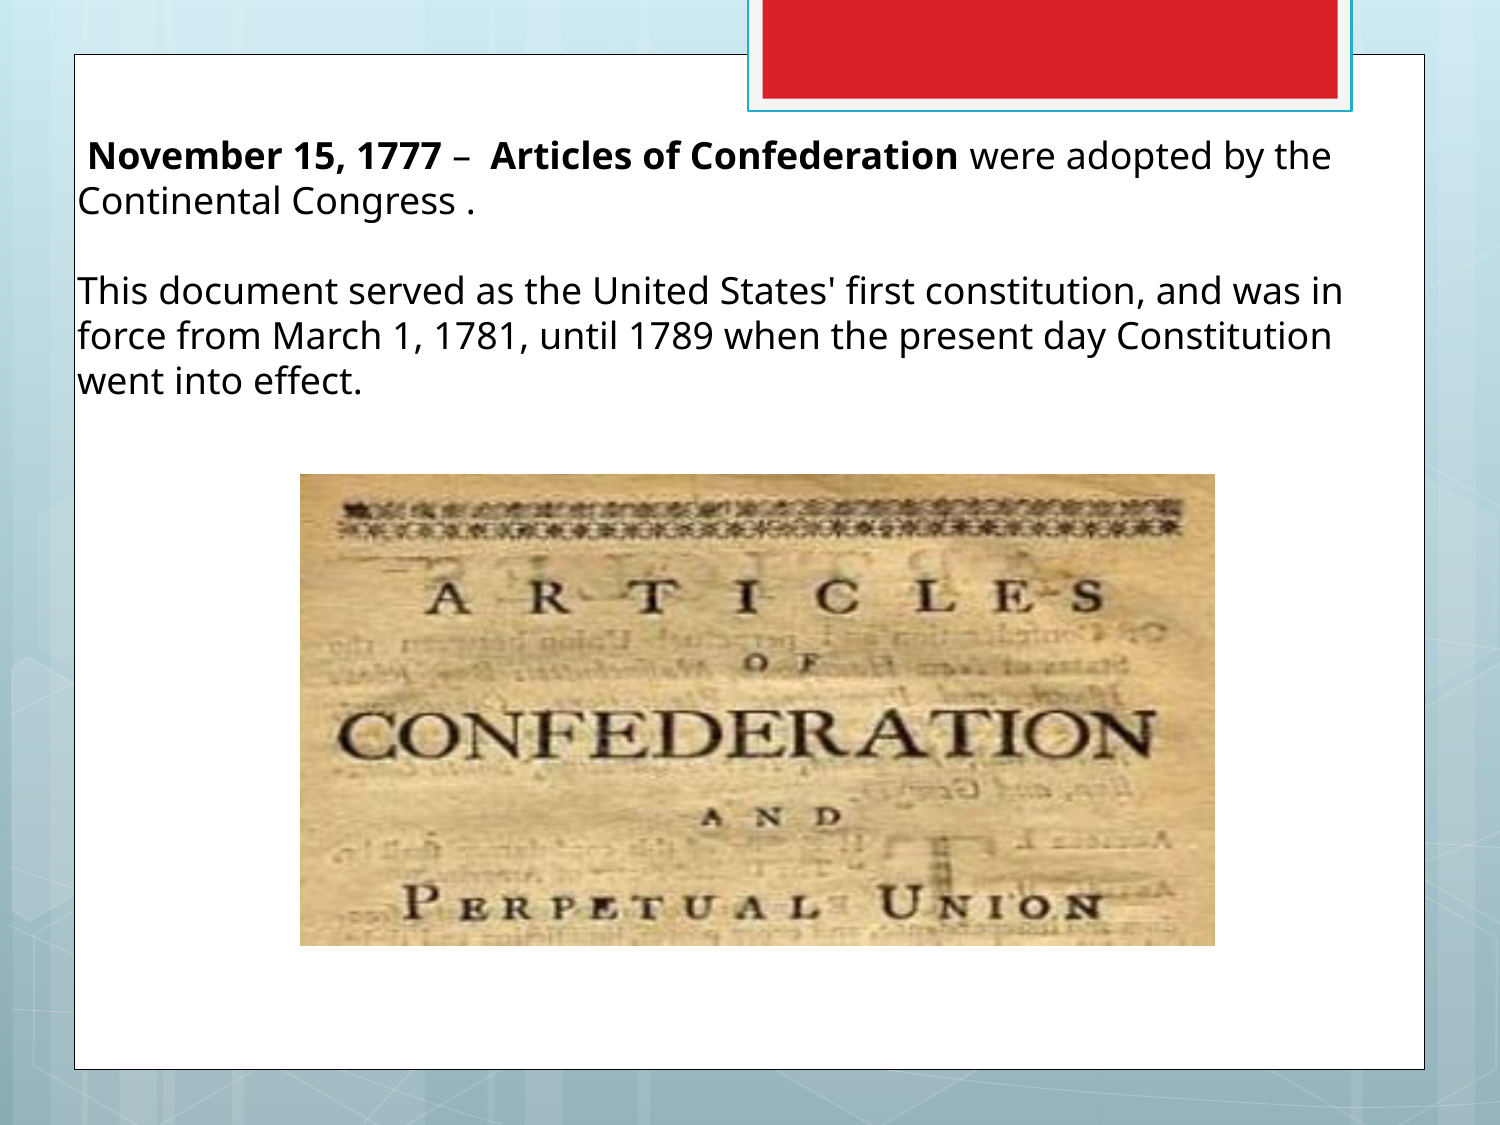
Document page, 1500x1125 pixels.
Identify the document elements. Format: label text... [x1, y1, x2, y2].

picture [299, 474, 1215, 946]
text_box November 15, 1777 – Articles of Confederation were adopted by the Continental Congress . This document served as the United States' first constitution, and was in force from March 1, 1781, until 1789 when the present day Constitution went into effect. [62, 124, 1400, 410]
